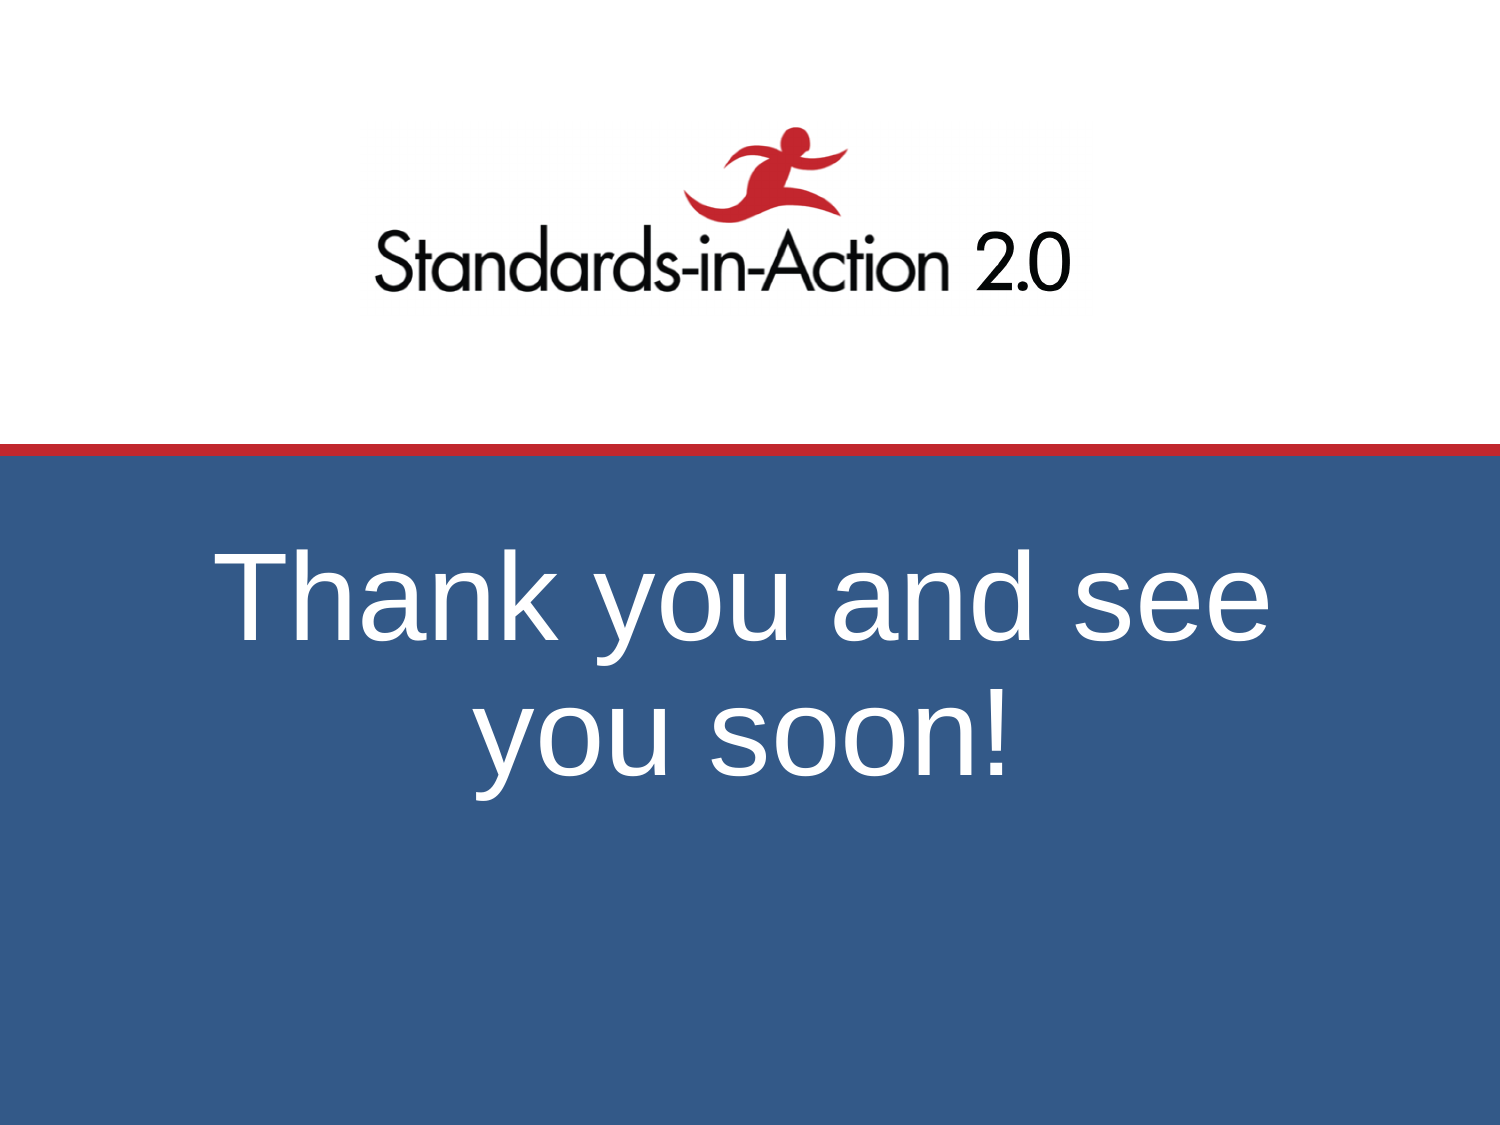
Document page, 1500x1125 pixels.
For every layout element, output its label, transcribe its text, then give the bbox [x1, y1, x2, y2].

picture [360, 121, 1093, 316]
title Thank you and see you soon! [162, 525, 1325, 675]
